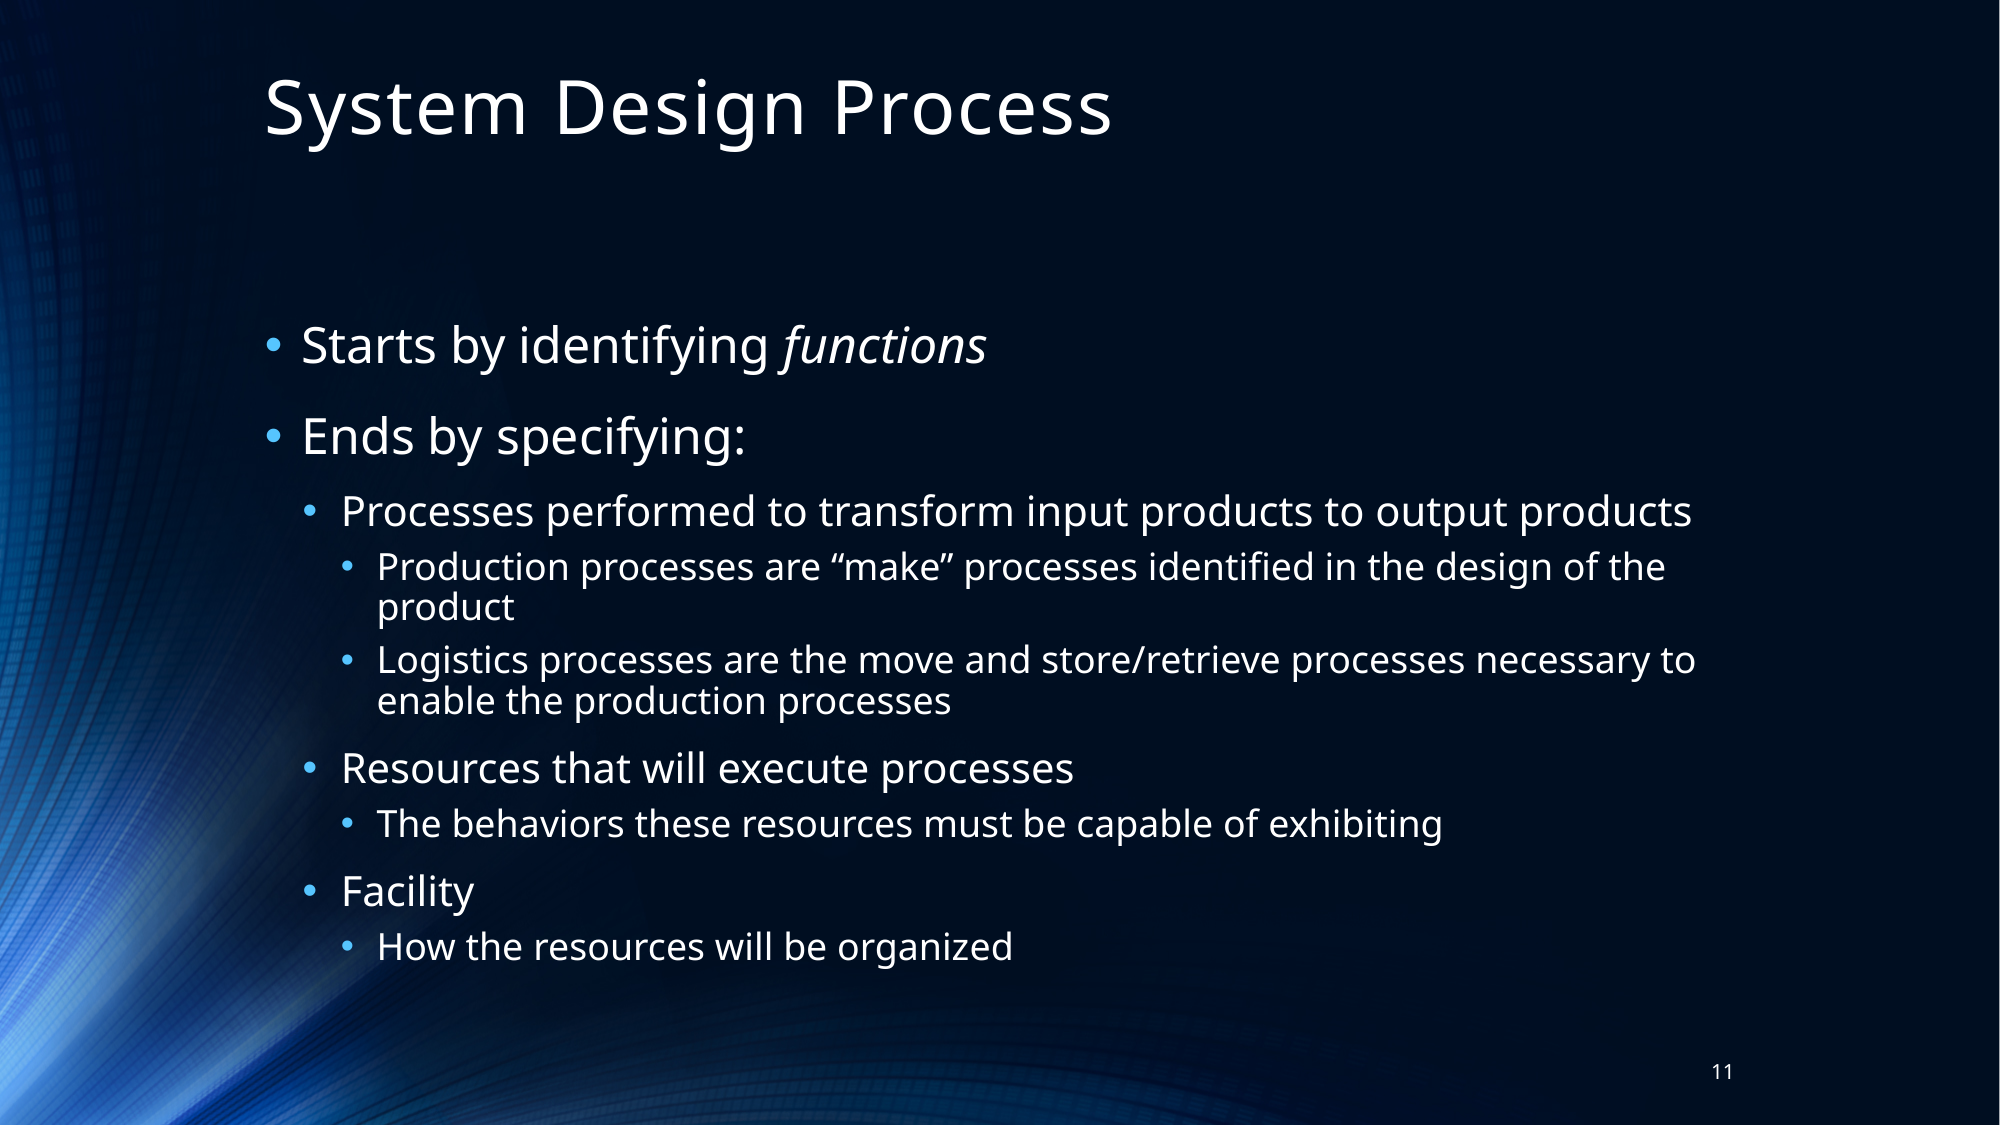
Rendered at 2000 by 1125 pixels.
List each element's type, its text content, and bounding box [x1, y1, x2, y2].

slide_number 11 [1612, 1050, 1750, 1096]
list Starts by identifying functions Ends by specifying: Processes performed to transform input products to output products Production processes are “make” processes identified in the design of the product Logistics processes are the move and store/retrieve processes necessary to enable the production processes Resources that will execute processes The behaviors these resources must be capable of exhibiting Facility How the resources will be organized [249, 312, 1749, 988]
picture [0, 0, 2000, 1125]
title System Design Process [249, 62, 1750, 288]
